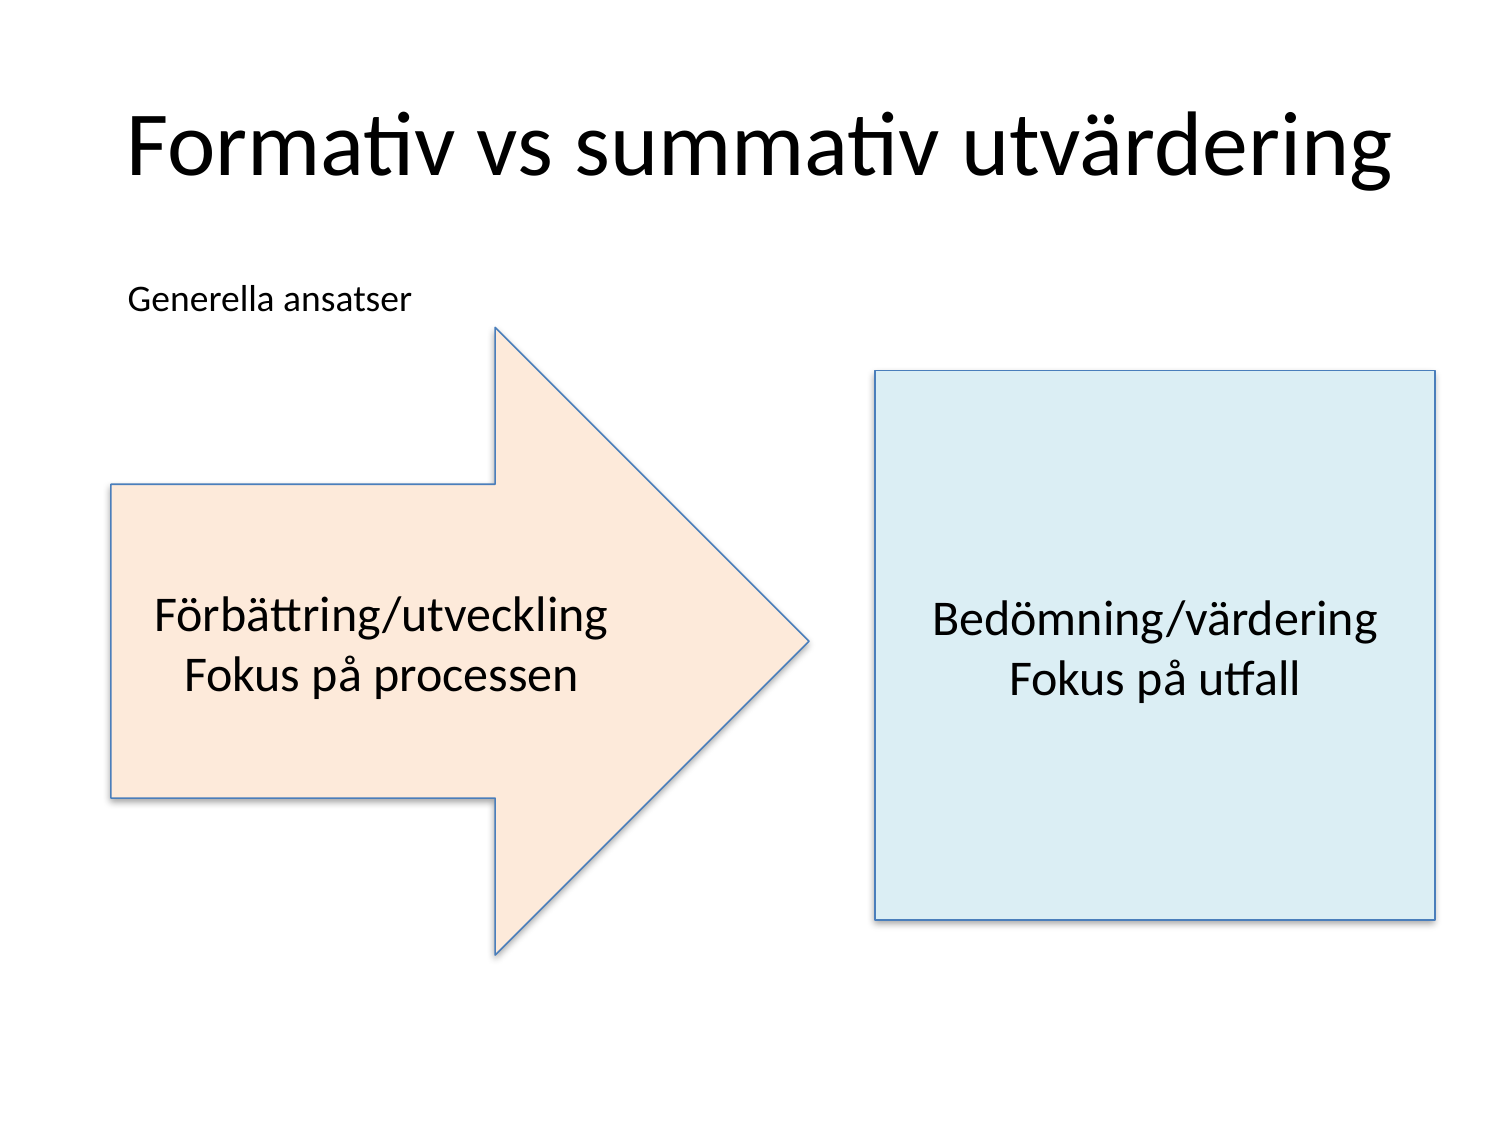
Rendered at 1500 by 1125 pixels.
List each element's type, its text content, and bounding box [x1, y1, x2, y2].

title Formativ vs summativ utvärdering [85, 45, 1436, 233]
text_box Generella ansatser [112, 266, 428, 327]
text_box Bedömning/värdering Fokus på utfall [874, 370, 1436, 921]
text_box Förbättring/utveckling Fokus på processen [110, 326, 810, 956]
